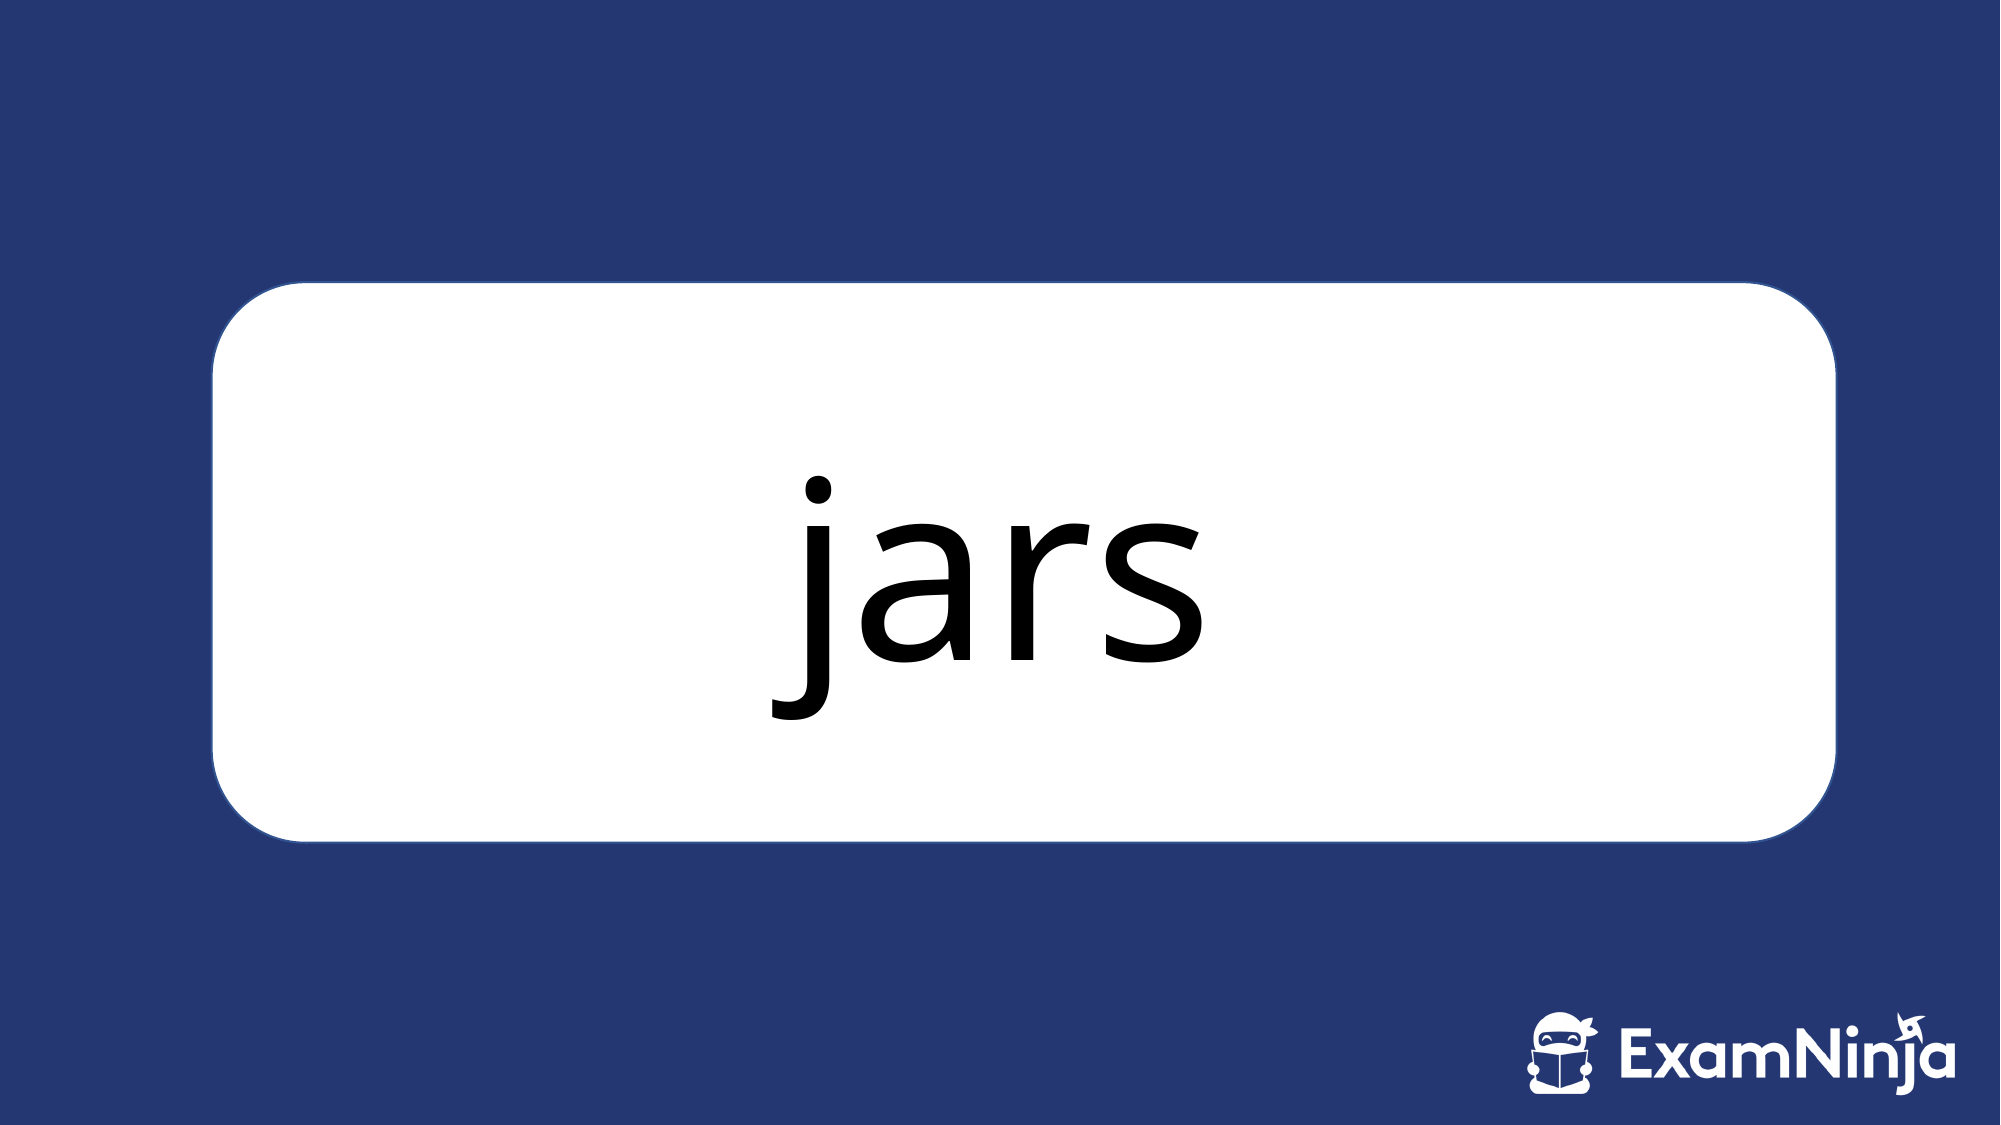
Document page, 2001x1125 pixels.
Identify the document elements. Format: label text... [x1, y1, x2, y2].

text_box [210, 719, 1838, 844]
text_box [210, 281, 1838, 403]
text_box jars [143, 403, 1857, 719]
picture [1501, 1003, 1979, 1102]
